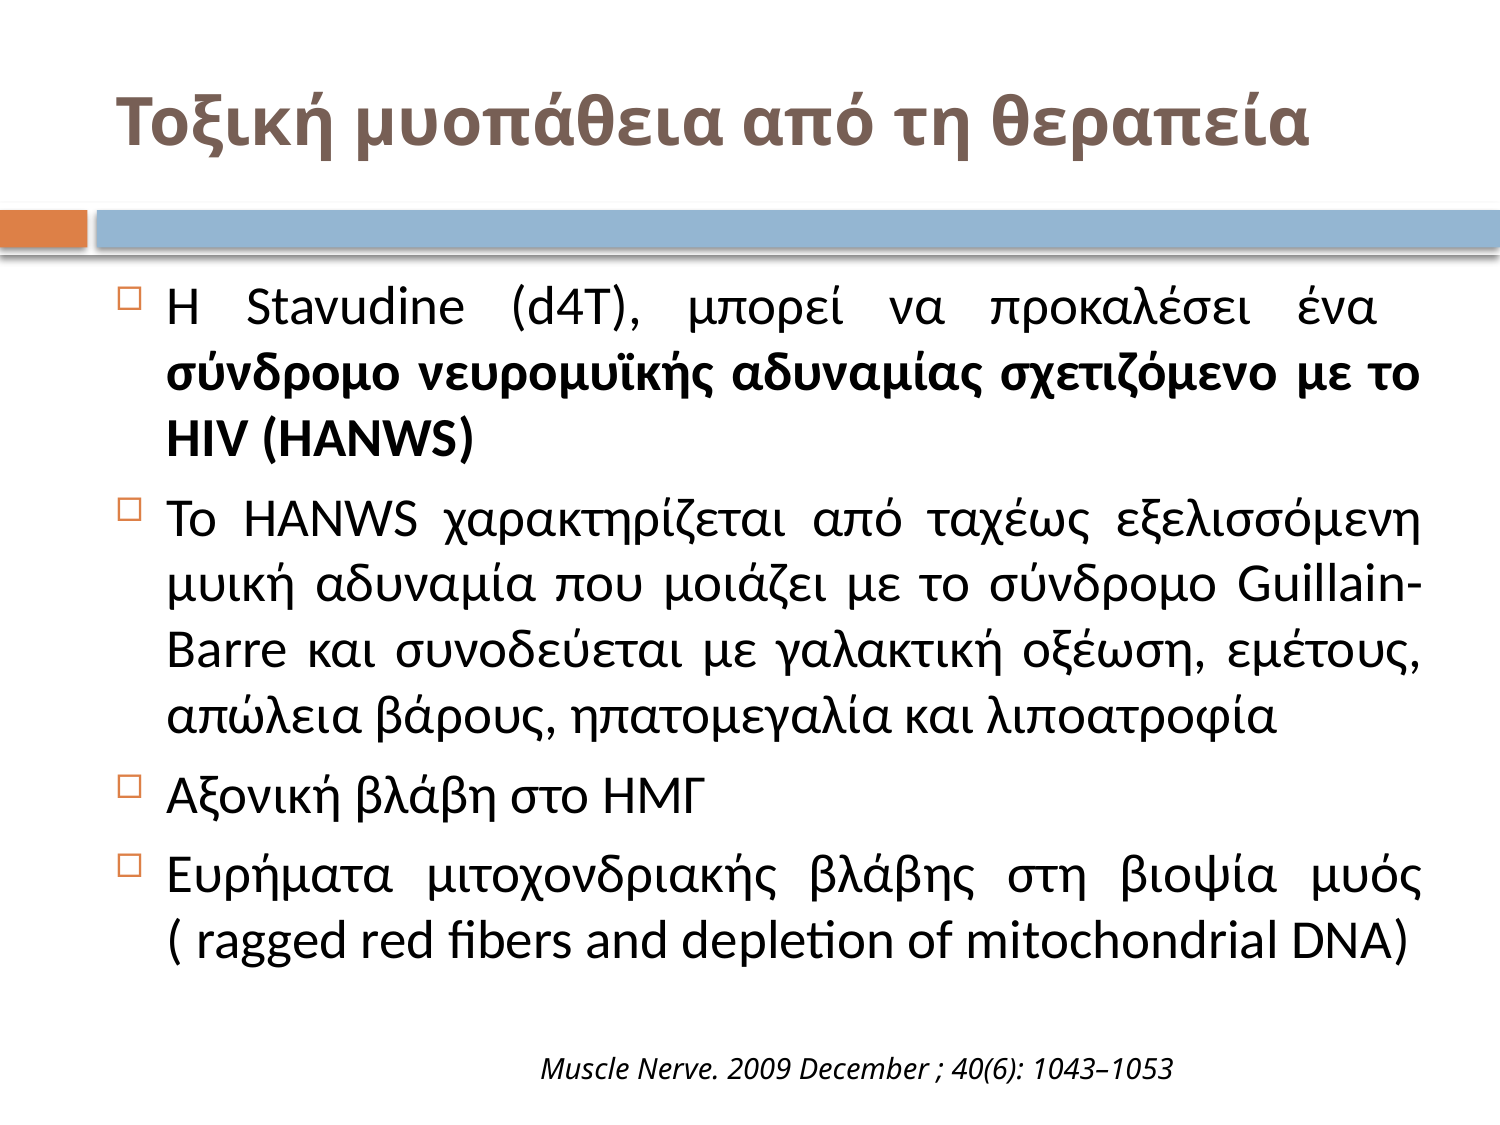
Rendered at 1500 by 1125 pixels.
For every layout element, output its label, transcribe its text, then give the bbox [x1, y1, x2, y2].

title Τοξική μυοπάθεια από τη θεραπεία [100, 37, 1438, 200]
list Η Stavudine (d4T), μπορεί να προκαλέσει ένα σύνδρομο νευρομυϊκής αδυναμίας σχετιζόμενο με το HIV (HANWS) Το HANWS χαρακτηρίζεται από ταχέως εξελισσόμενη μυική αδυναμία που μοιάζει με το σύνδρομο Guillain-Barre και συνοδεύεται με γαλακτική οξέωση, εμέτους, απώλεια βάρους, ηπατομεγαλία και λιποατροφία Αξονική βλάβη στο ΗΜΓ Ευρήματα μιτοχονδριακής βλάβης στη βιοψία μυός ( ragged red fibers and depletion of mitochondrial DNA) [100, 262, 1438, 1000]
text_box Muscle Nerve. 2009 December ; 40(6): 1043–1053 [525, 1043, 1459, 1093]
